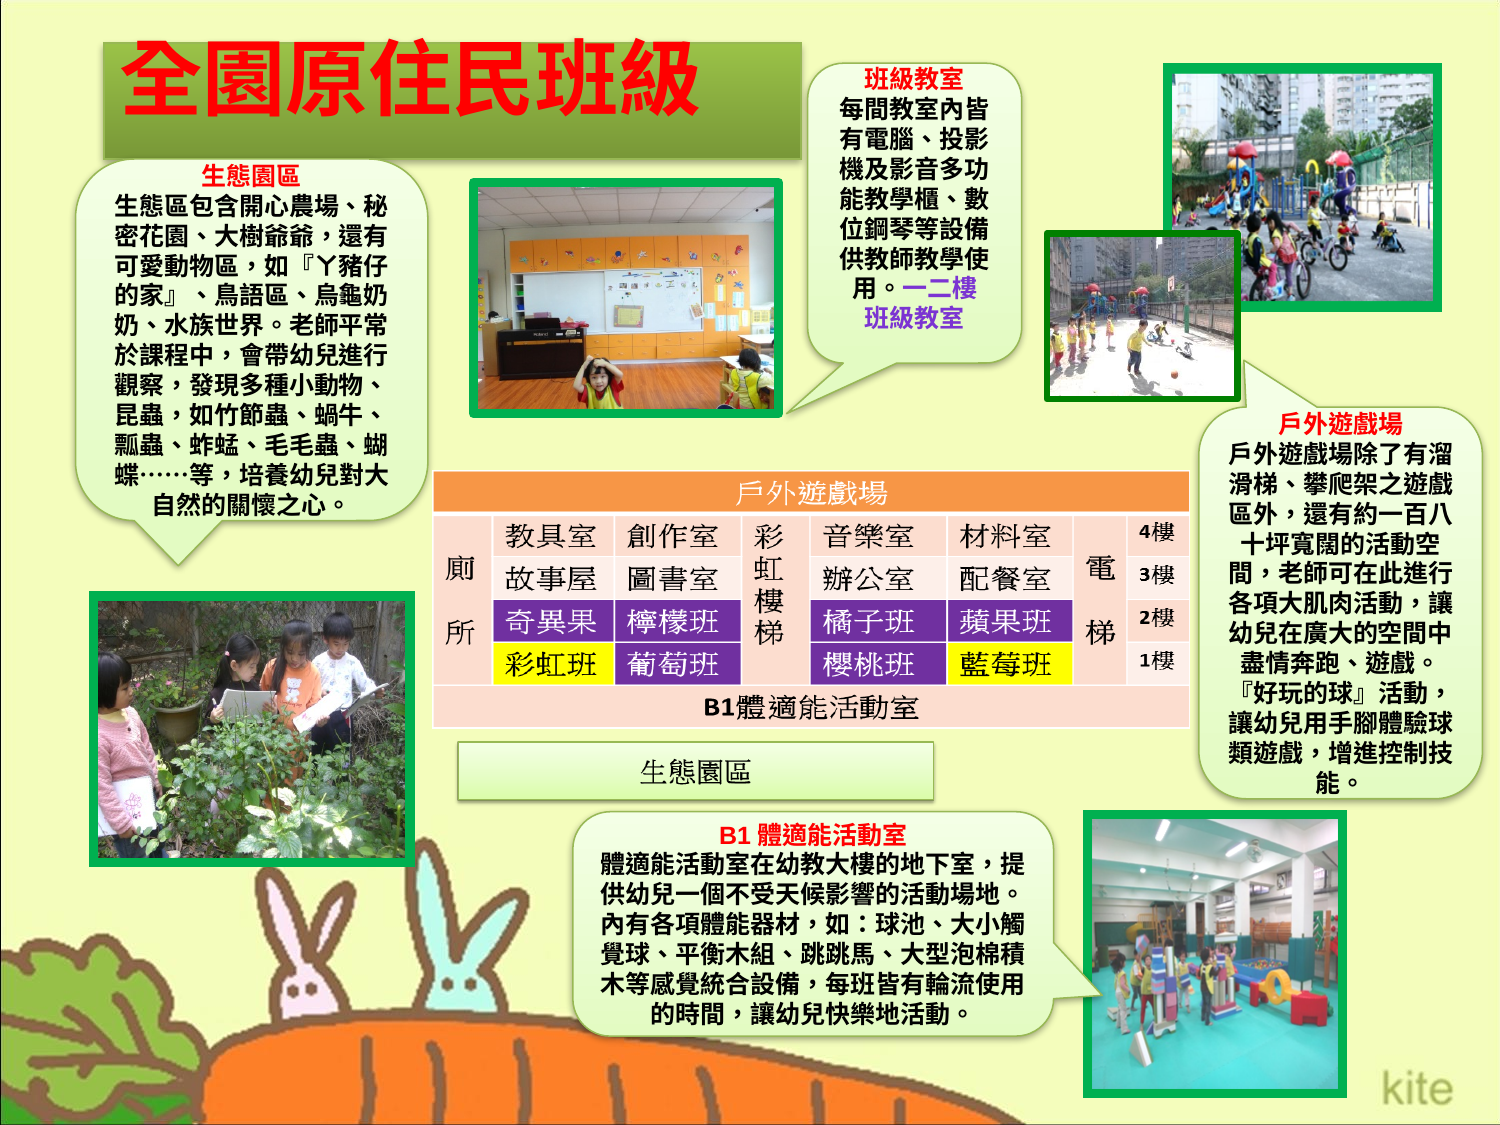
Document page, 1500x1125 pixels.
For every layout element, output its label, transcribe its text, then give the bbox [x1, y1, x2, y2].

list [431, 467, 1191, 739]
title 全園原住民班級 [103, 42, 802, 160]
text_box 生態園區 生態區包含開心農場、秘密花園、大樹爺爺，還有可愛動物區，如『ㄚ豬仔的家』、鳥語區、烏龜奶奶、水族世界。老師平常於課程中，會帶幼兒進行觀察，發現多種小動物、昆蟲，如竹節蟲、蝸牛、瓢蟲、蚱蜢、毛毛蟲、蝴蝶……等，培養幼兒對大自然的關懷之心。 [74, 158, 429, 567]
picture [0, 0, 1500, 1125]
text_box B1體適能活動室 體適能活動室在幼教大樓的地下室，提供幼兒一個不受天候影響的活動場地。內有各項體能器材，如：球池、大小觸覺球、平衡木組、跳跳馬、大型泡棉積木等感覺統合設備，每班皆有輪流使用的時間，讓幼兒快樂地活動。 [572, 810, 1078, 1037]
text_box 班級教室 每間教室內皆有電腦、投影機及影音多功能教學櫃、數位鋼琴等設備供教師教學使用。一二樓 班級教室 [785, 62, 1023, 415]
text_box 戶外遊戲場 戶外遊戲場除了有溜滑梯、攀爬架之遊戲區外，還有約一百八十坪寬闊的活動空間，老師可在此進行各項大肌肉活動，讓幼兒在廣大的空間中盡情奔跑、遊戲。『好玩的球』活動，讓幼兒用手腳體驗球類遊戲，增進控制技能。 [1198, 359, 1484, 800]
